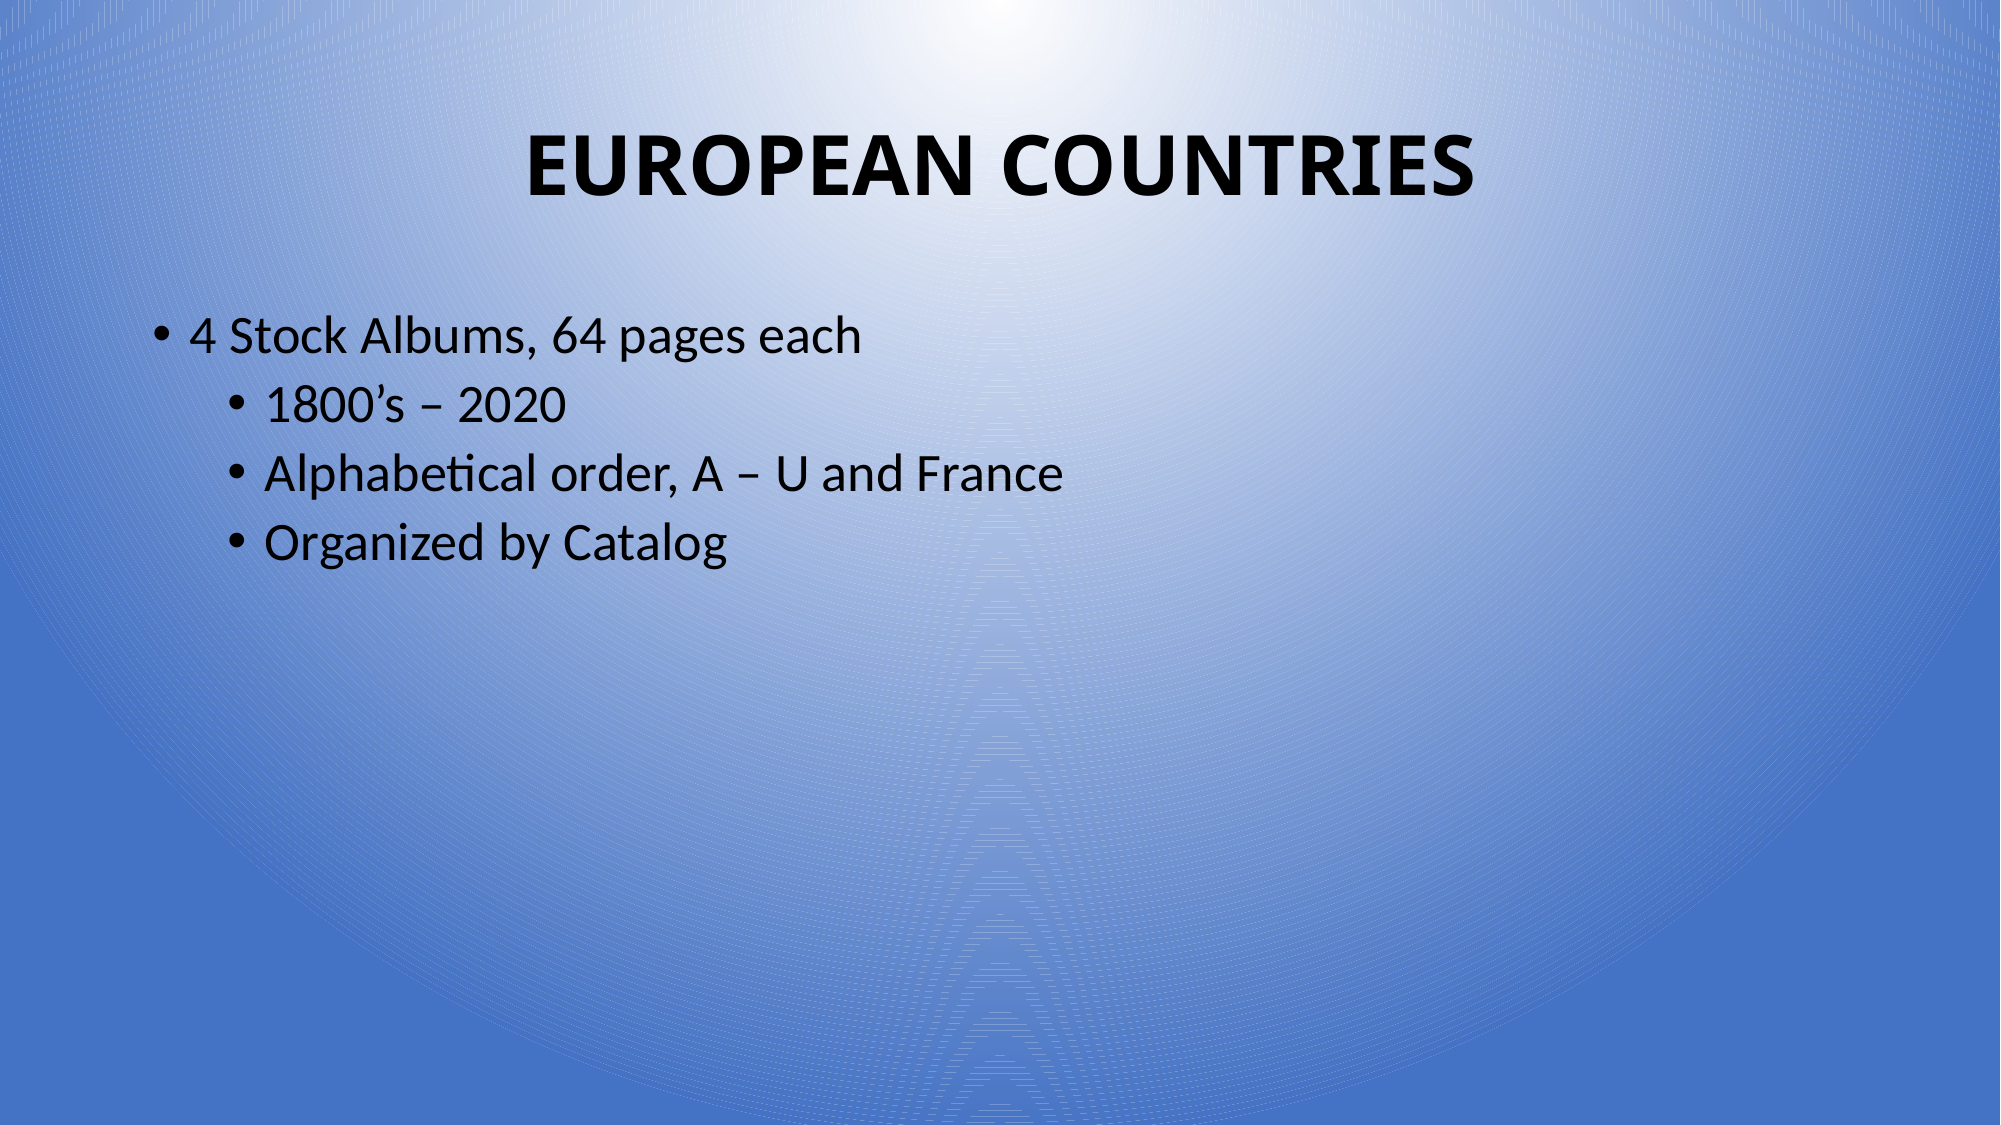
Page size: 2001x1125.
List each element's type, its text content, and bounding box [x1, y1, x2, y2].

list 4 Stock Albums, 64 pages each 1800’s – 2020 Alphabetical order, A – U and France Organized by Catalog [137, 299, 1863, 1014]
slide_number 16 [1412, 1042, 1863, 1103]
footer 15 [662, 1042, 1338, 1103]
title EUROPEAN COUNTRIES [137, 59, 1863, 278]
